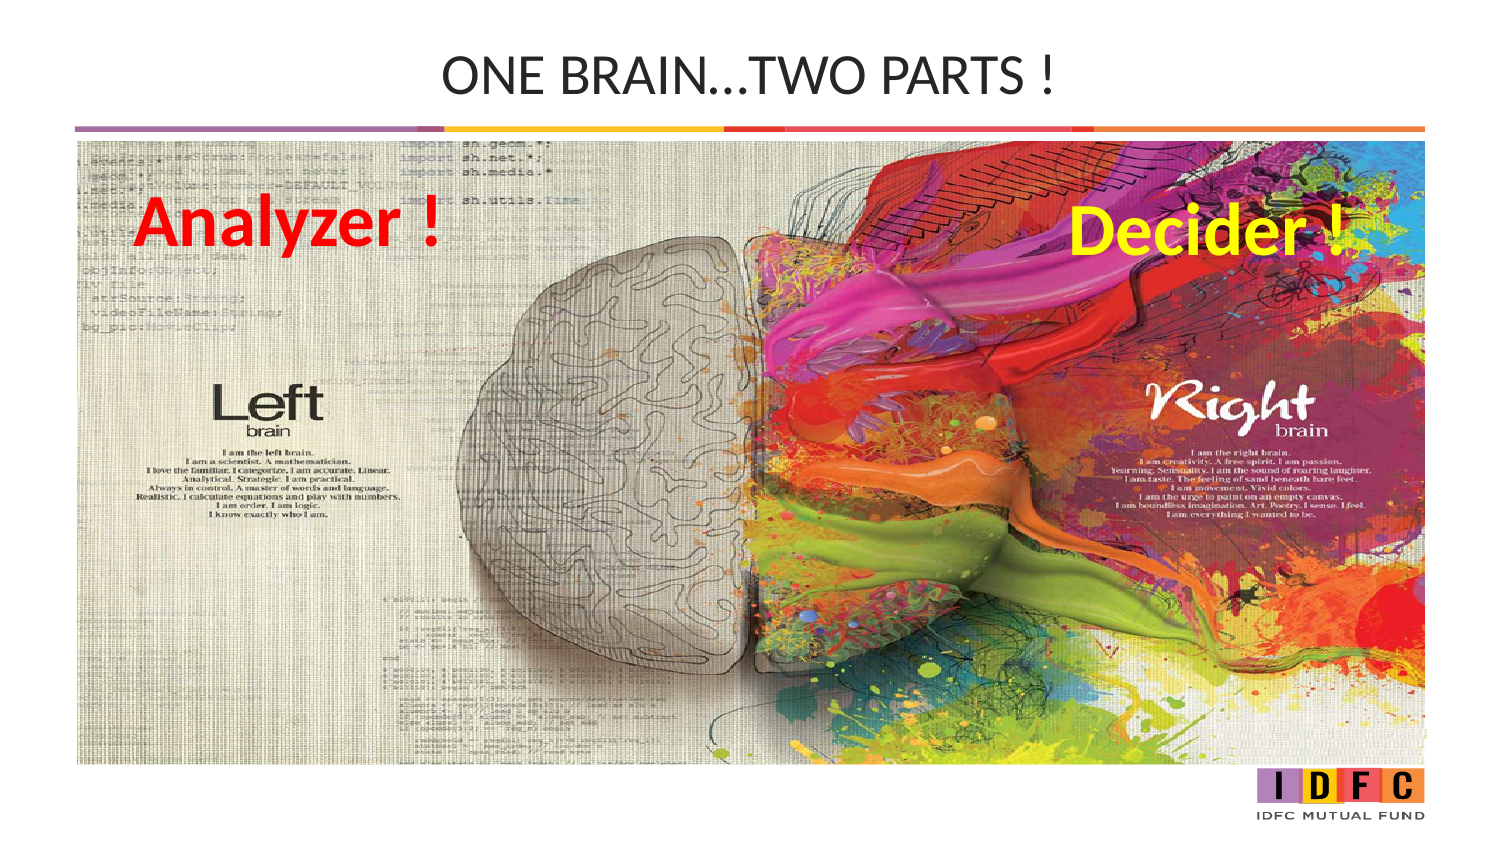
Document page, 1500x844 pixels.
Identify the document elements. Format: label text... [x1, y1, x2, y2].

picture [76, 140, 1427, 824]
title ONE BRAIN…TWO PARTS ! [75, 50, 1425, 93]
